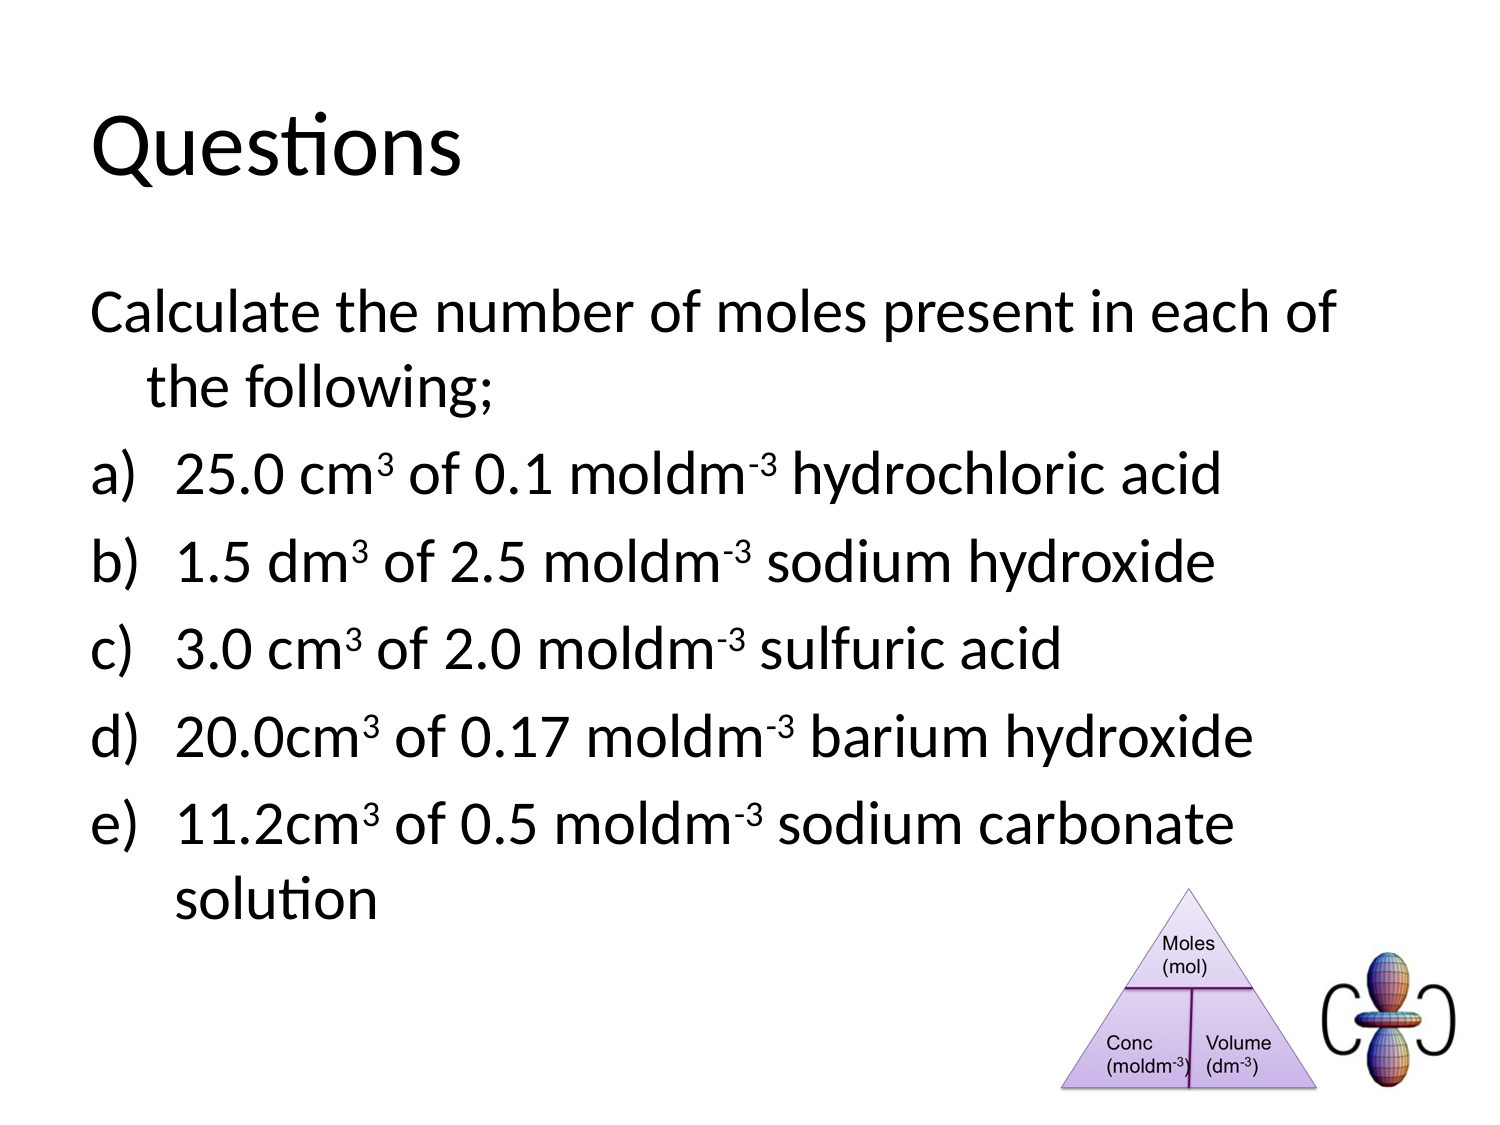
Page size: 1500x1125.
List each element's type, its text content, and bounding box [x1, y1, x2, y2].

list Calculate the number of moles present in each of the following; 25.0 cm3 of 0.1 moldm-3 hydrochloric acid 1.5 dm3 of 2.5 moldm-3 sodium hydroxide 3.0 cm3 of 2.0 moldm-3 sulfuric acid 20.0cm3 of 0.17 moldm-3 barium hydroxide 11.2cm3 of 0.5 moldm-3 sodium carbonate solution [75, 262, 1425, 1005]
title Questions [75, 45, 1425, 233]
picture [1056, 885, 1500, 1123]
